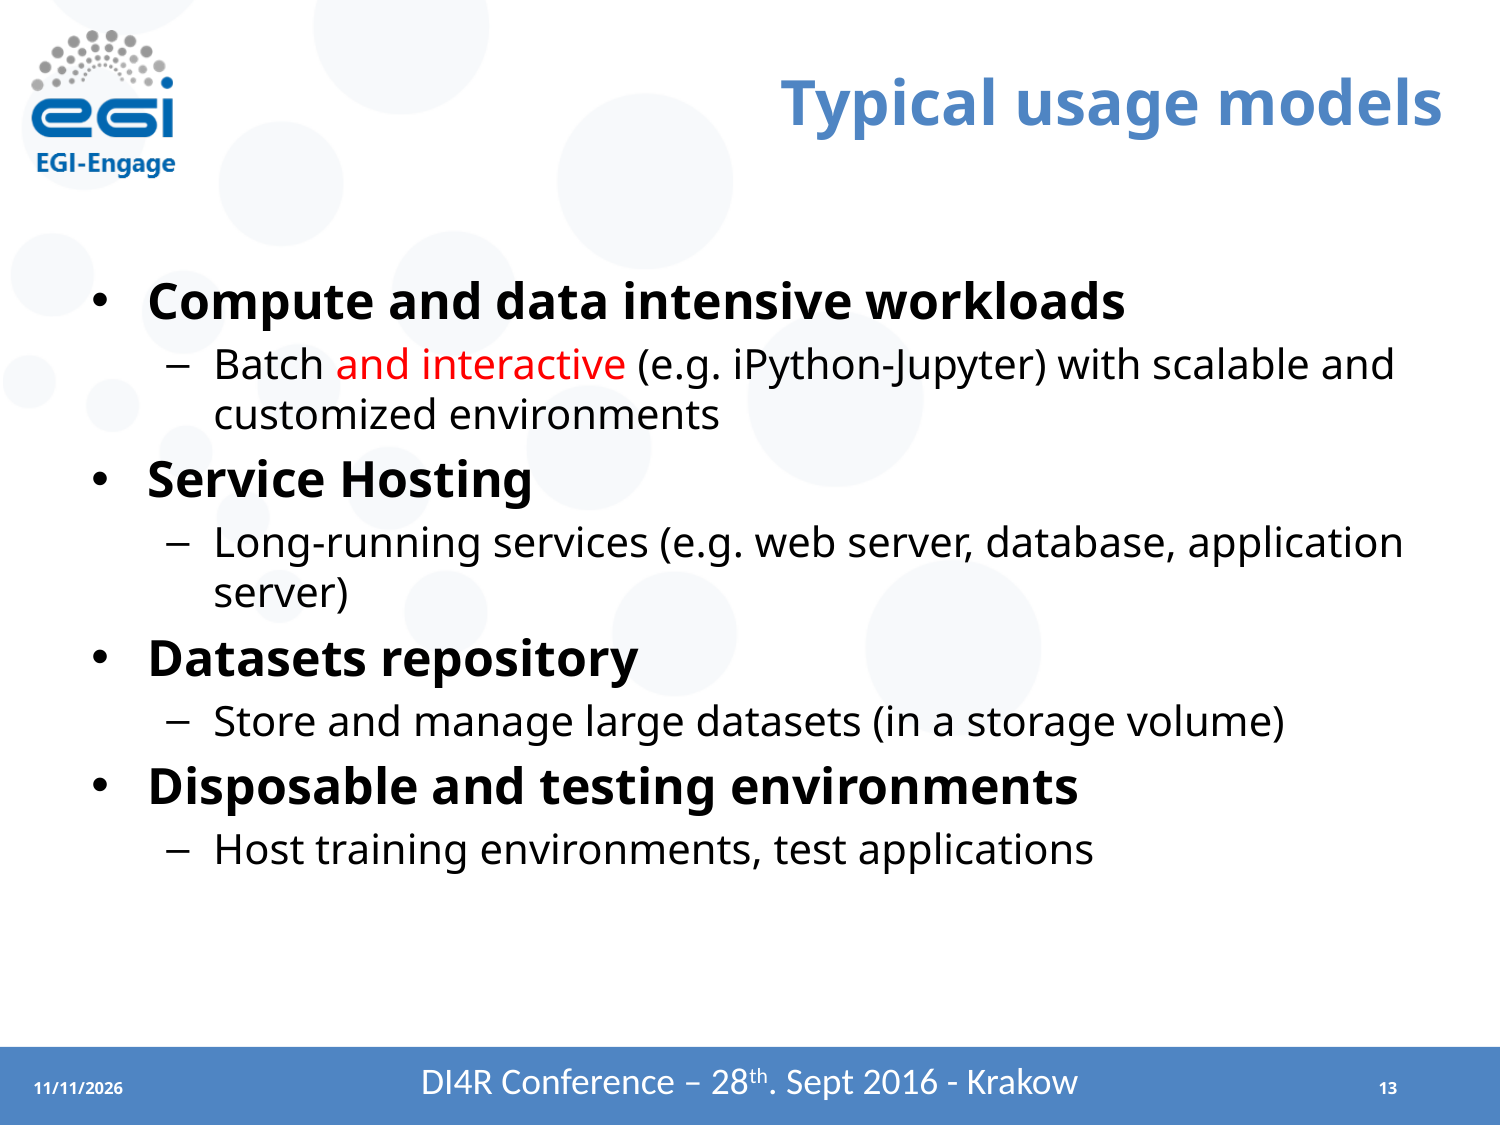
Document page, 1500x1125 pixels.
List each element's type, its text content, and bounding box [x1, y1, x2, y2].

title Typical usage models [253, 30, 1459, 171]
picture [3, 0, 1076, 772]
list Compute and data intensive workloads Batch and interactive (e.g. iPython-Jupyter) with scalable and customized environments Service Hosting Long-running services (e.g. web server, database, application server) Datasets repository Store and manage large datasets (in a storage volume) Disposable and testing environments Host training environments, test applications [76, 261, 1459, 1047]
text_box DI4R Conference – 28th. Sept 2016 - Krakow [194, 1049, 1306, 1110]
